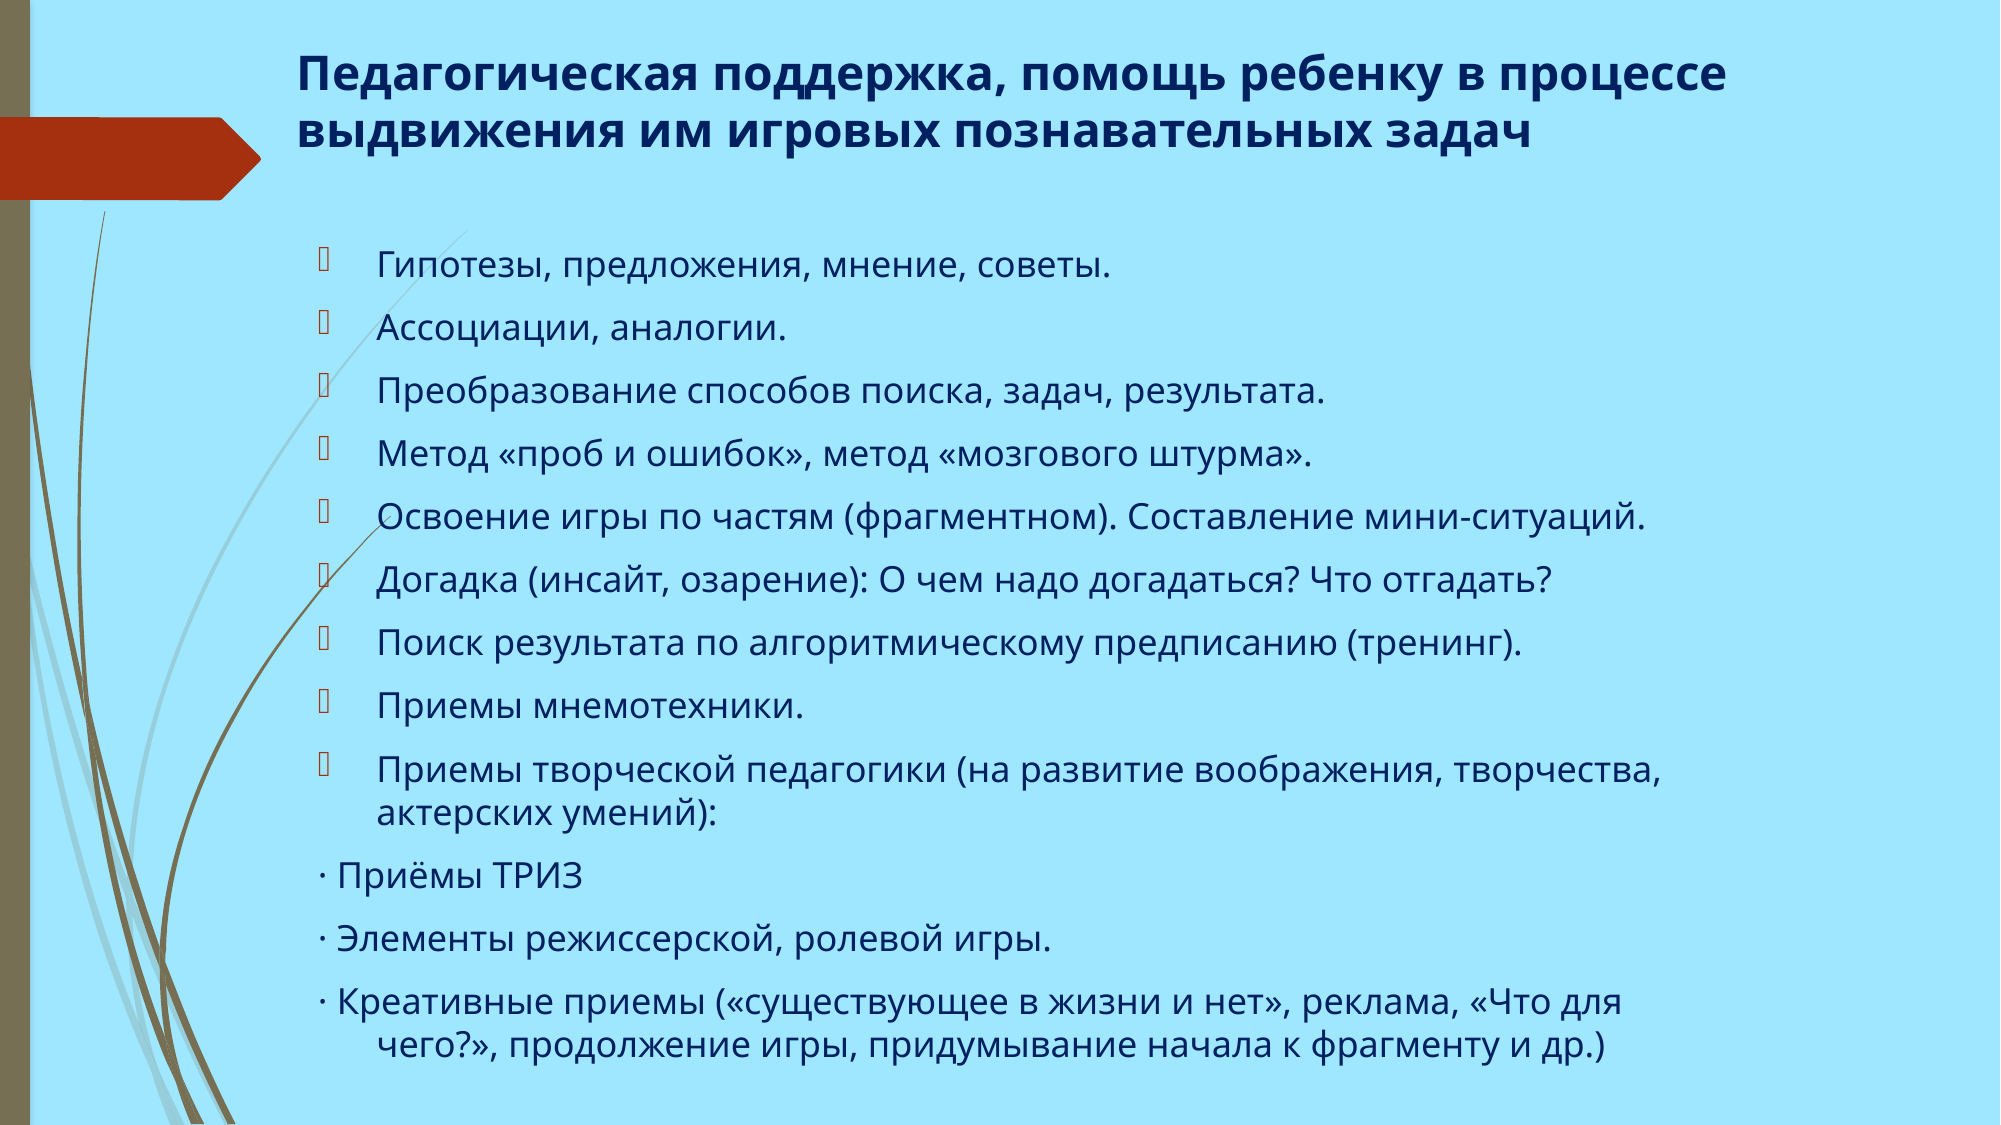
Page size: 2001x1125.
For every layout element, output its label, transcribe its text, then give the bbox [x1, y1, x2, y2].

list Гипотезы, предложения, мнение, советы. Ассоциации, аналогии. Преобразование способов поиска, задач, результата. Метод «проб и ошибок», метод «мозгового штурма». Освоение игры по частям (фрагментном). Составление мини-ситуаций. Догадка (инсайт, озарение): О чем надо догадаться? Что отгадать? Поиск результата по алгоритмическому предписанию (тренинг). Приемы мнемотехники. Приемы творческой педагогики (на развитие воображения, творчества, актерских умений): · Приёмы ТРИЗ · Элементы режиссерской, ролевой игры. · Креативные приемы («существующее в жизни и нет», реклама, «Что для чего?», продолжение игры, придумывание начала к фрагменту и др.) [303, 233, 1728, 1076]
title Педагогическая поддержка, помощь ребенку в процессе выдвижения им игровых познавательных задач [281, 34, 1845, 245]
